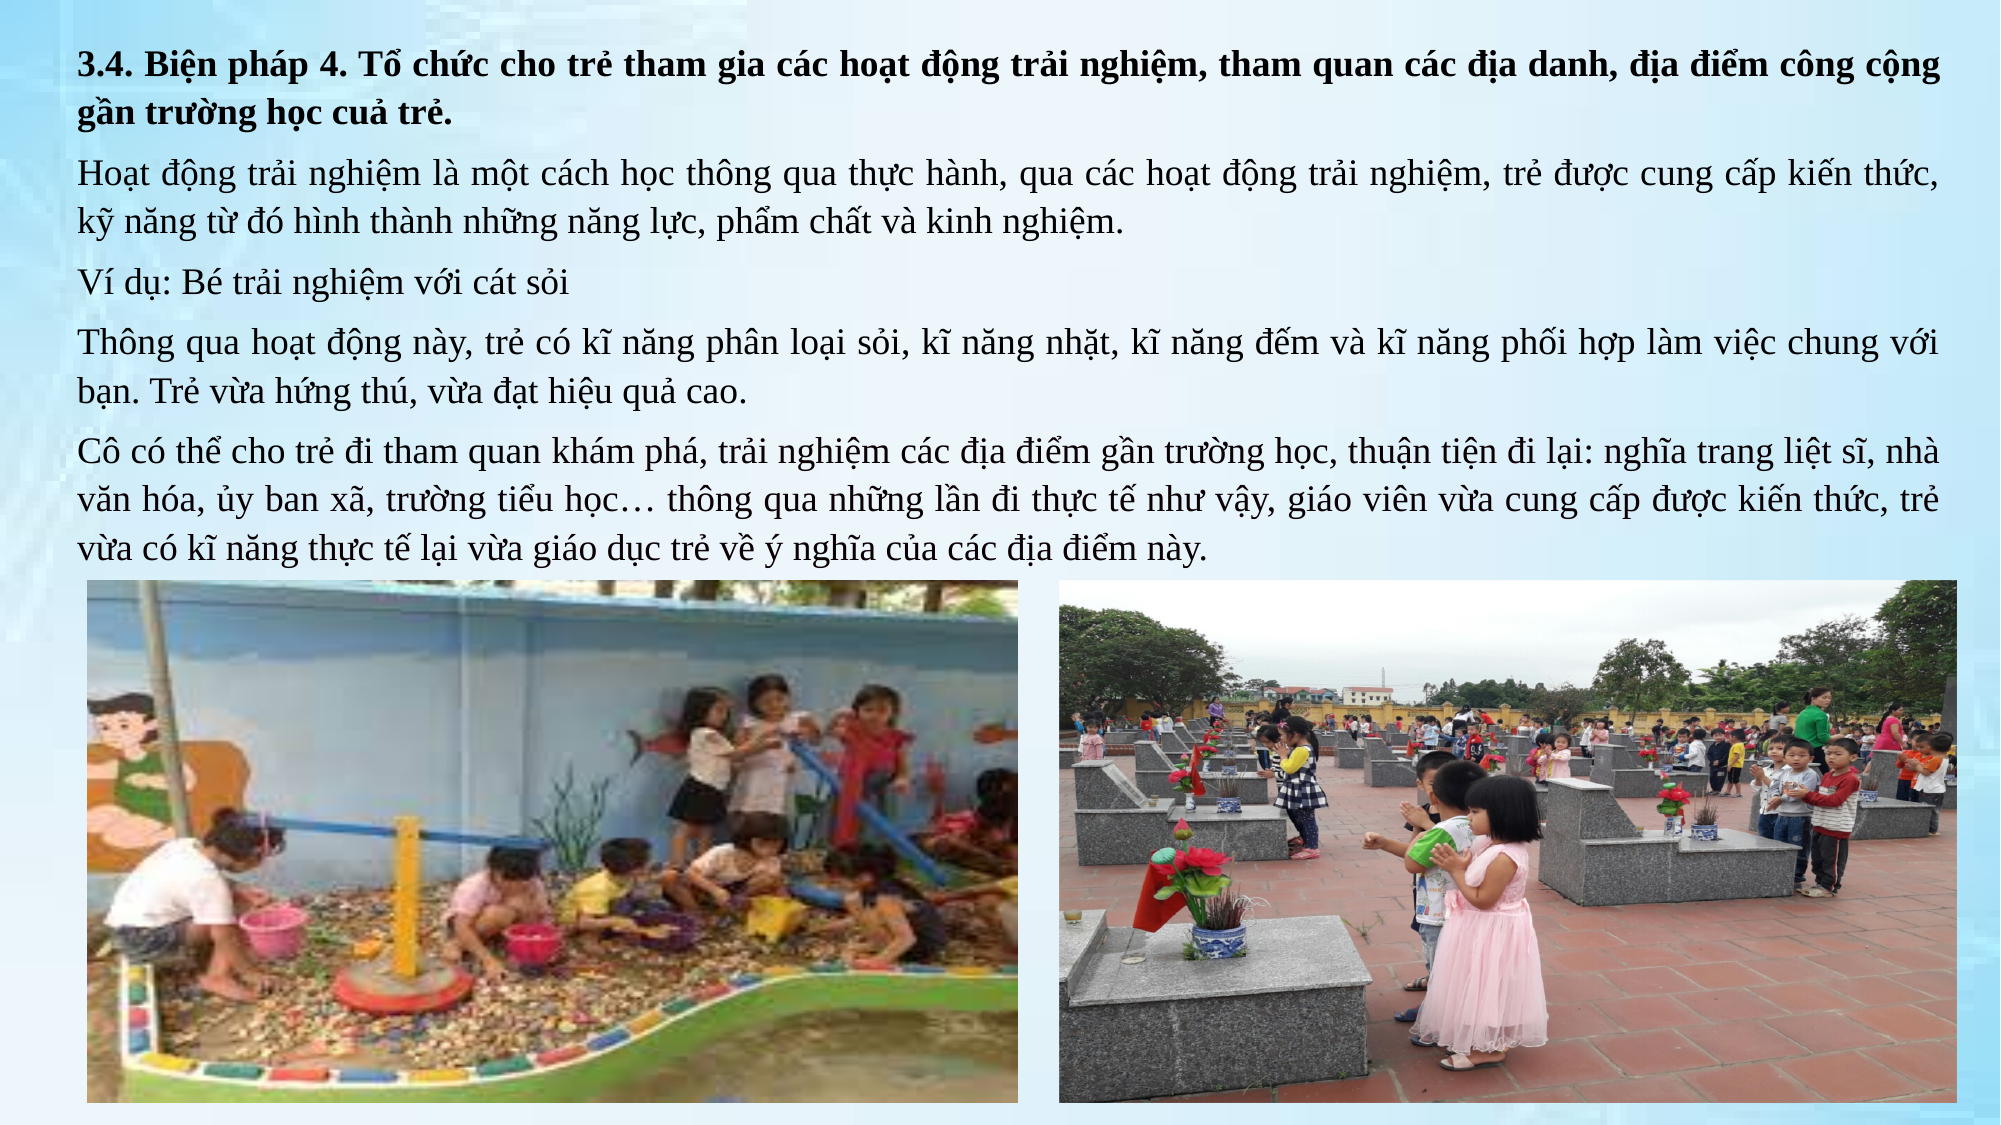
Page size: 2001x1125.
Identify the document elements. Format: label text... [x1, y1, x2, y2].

text_box 3.4. Biện pháp 4. Tổ chức cho trẻ tham gia các hoạt động trải nghiệm, tham quan các địa danh, địa điểm công cộng gần trường học cuả trẻ. Hoạt động trải nghiệm là một cách học thông qua thực hành, qua các hoạt động trải nghiệm, trẻ được cung cấp kiến thức, kỹ năng từ đó hình thành những năng lực, phẩm chất và kinh nghiệm. Ví dụ: Bé trải nghiệm với cát sỏi Thông qua hoạt động này, trẻ có kĩ năng phân loại sỏi, kĩ năng nhặt, kĩ năng đếm và kĩ năng phối hợp làm việc chung với bạn. Trẻ vừa hứng thú, vừa đạt hiệu quả cao. Cô có thể cho trẻ đi tham quan khám phá, trải nghiệm các địa điểm gần trường học, thuận tiện đi lại: nghĩa trang liệt sĩ, nhà văn hóa, ủy ban xã, trường tiểu học… thông qua những lần đi thực tế như vậy, giáo viên vừa cung cấp được kiến thức, trẻ vừa có kĩ năng thực tế lại vừa giáo dục trẻ về ý nghĩa của các địa điểm này. [62, 28, 1957, 575]
picture [0, 0, 2001, 1125]
